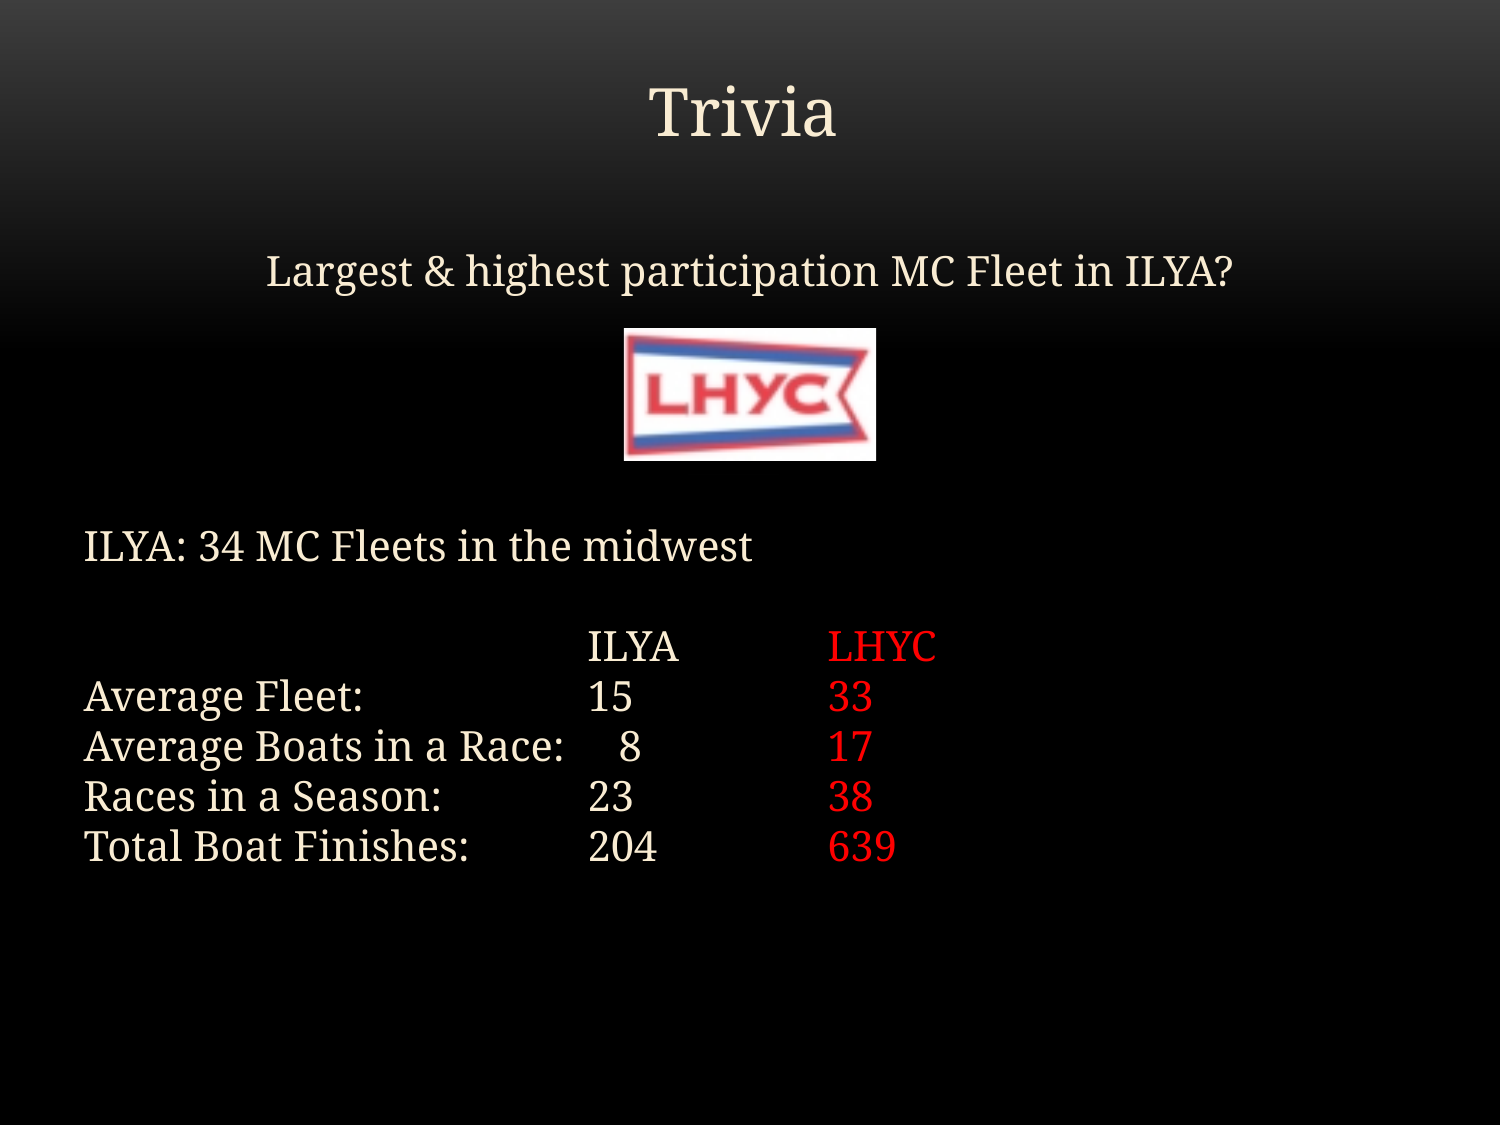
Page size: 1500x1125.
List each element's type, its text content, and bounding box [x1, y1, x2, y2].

text_box Largest & highest participation MC Fleet in ILYA? [64, 237, 1436, 303]
text_box Trivia [112, 62, 1375, 158]
picture [0, 0, 1500, 862]
